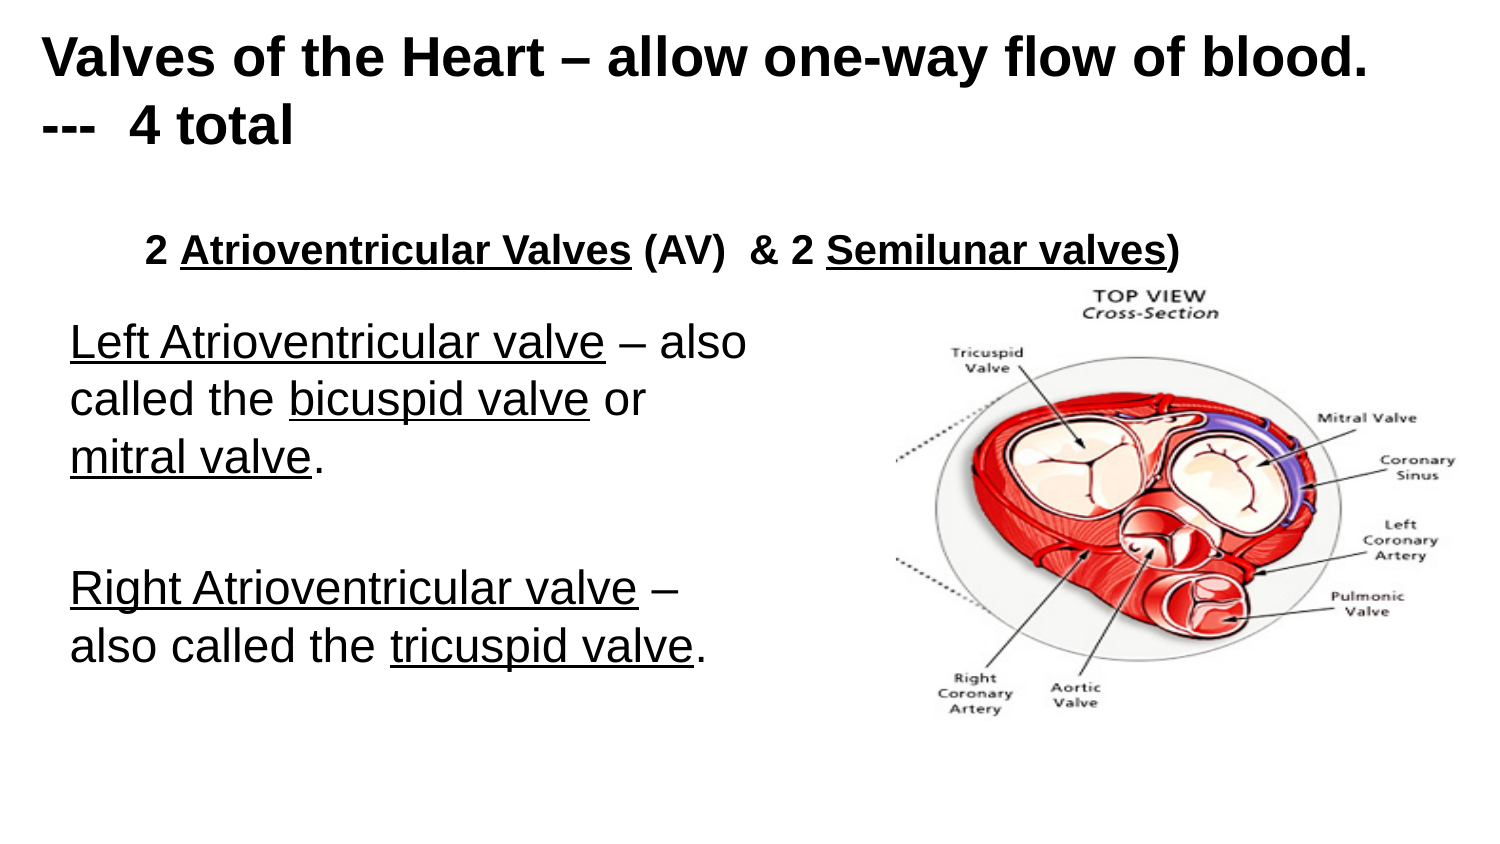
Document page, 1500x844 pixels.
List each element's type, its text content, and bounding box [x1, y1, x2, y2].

text_box Left Atrioventricular valve – also called the bicuspid valve or mitral valve. Right Atrioventricular valve – also called the tricuspid valve. [57, 298, 783, 686]
text_box Valves of the Heart – allow one-way flow of blood. --- 4 total 2 Atrioventricular Valves (AV) & 2 Semilunar valves) [36, 15, 1500, 244]
picture [895, 285, 1460, 722]
